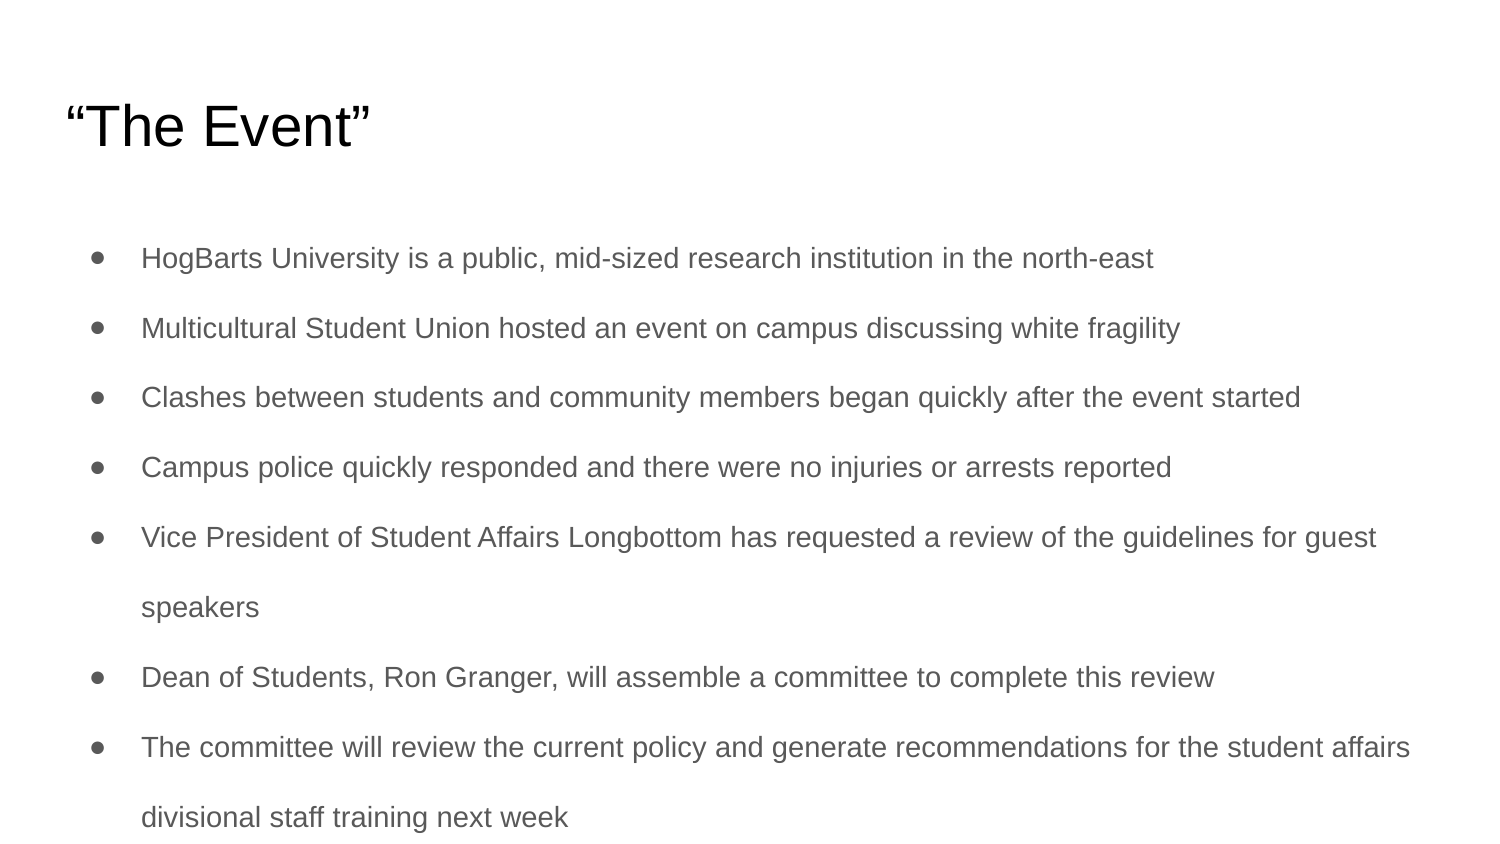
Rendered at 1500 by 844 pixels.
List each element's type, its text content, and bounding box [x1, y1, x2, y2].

title “The Event” [51, 72, 1449, 167]
list HogBarts University is a public, mid-sized research institution in the north-east Multicultural Student Union hosted an event on campus discussing white fragility Clashes between students and community members began quickly after the event started Campus police quickly responded and there were no injuries or arrests reported Vice President of Student Affairs Longbottom has requested a review of the guidelines for guest speakers Dean of Students, Ron Granger, will assemble a committee to complete this review The committee will review the current policy and generate recommendations for the student affairs divisional staff training next week [51, 189, 1449, 830]
